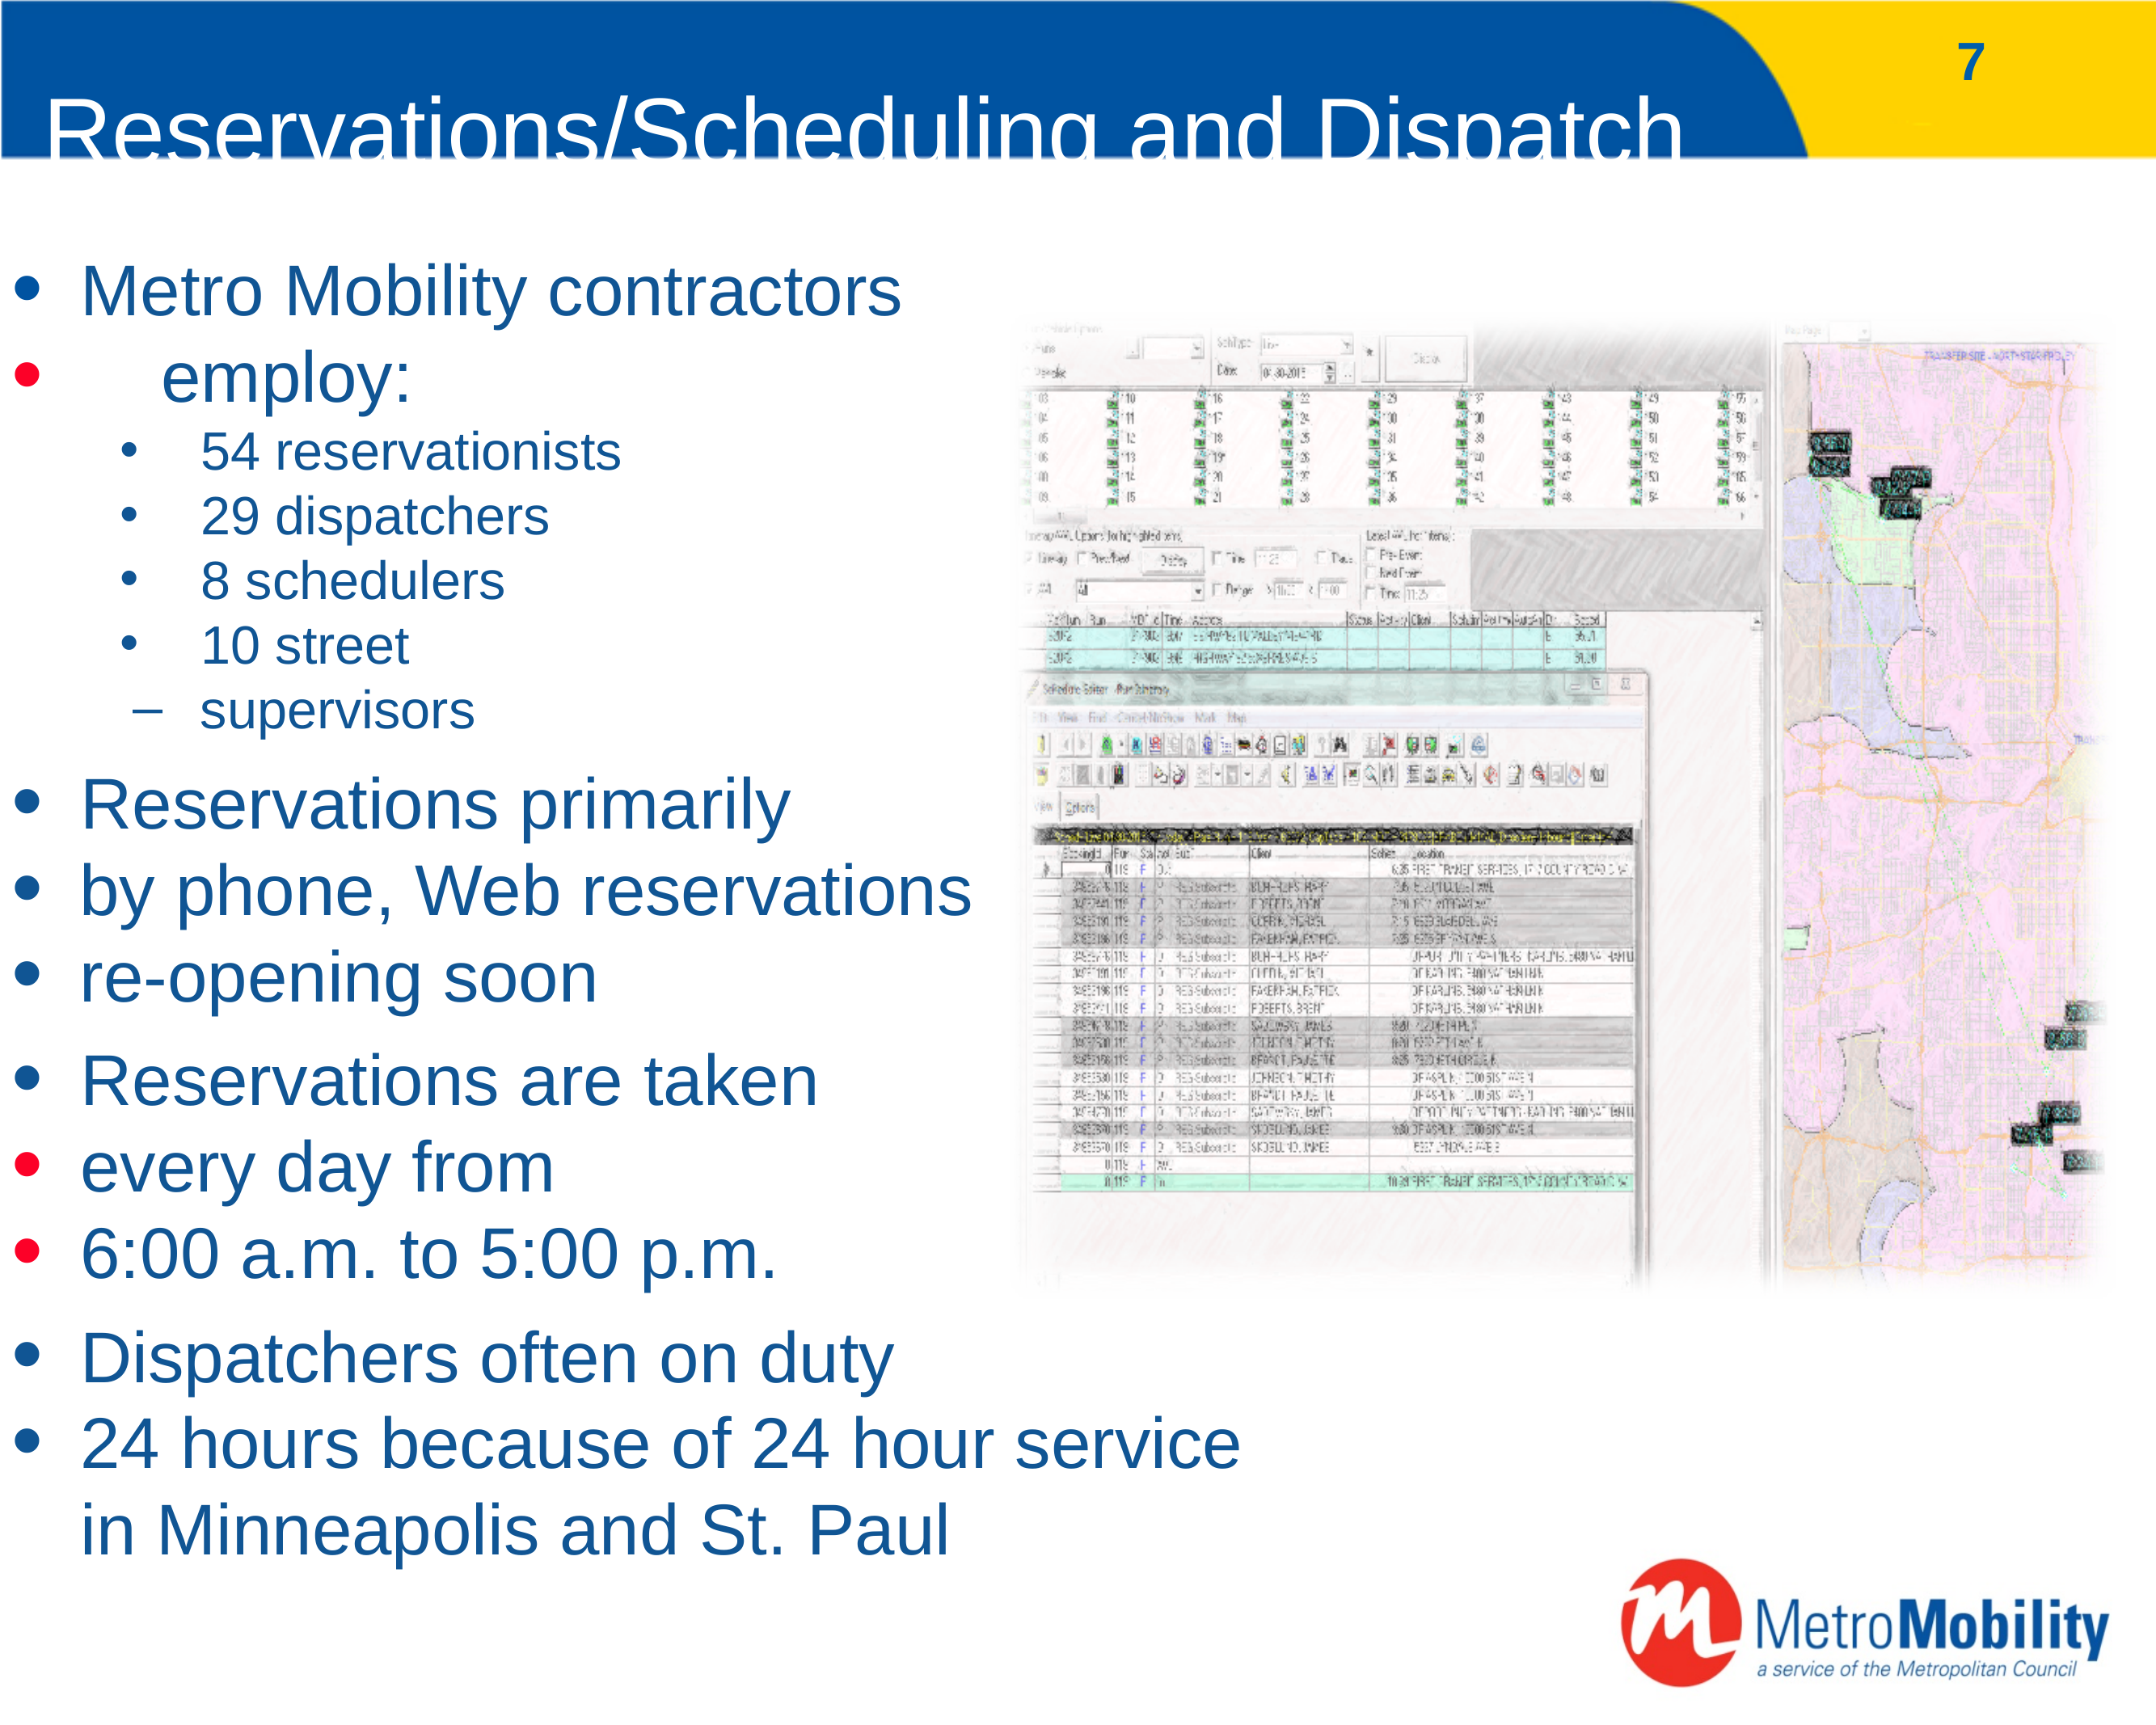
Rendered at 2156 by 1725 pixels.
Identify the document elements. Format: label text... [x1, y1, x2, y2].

title Reservations/Scheduling and Dispatch [31, 63, 1972, 255]
list Metro Mobility contractors employ: 54 reservationists 29 dispatchers 8 schedulers 10 street supervisors Reservations primarily by phone, Web reservations re-opening soon Reservations are taken every day from 6:00 a.m. to 5:00 p.m. Dispatchers often on duty 24 hours because of 24 hour service in Minneapolis and St. Paul [0, 238, 1294, 428]
picture [0, 0, 2156, 1725]
slide_number 7 [1819, 20, 2124, 145]
